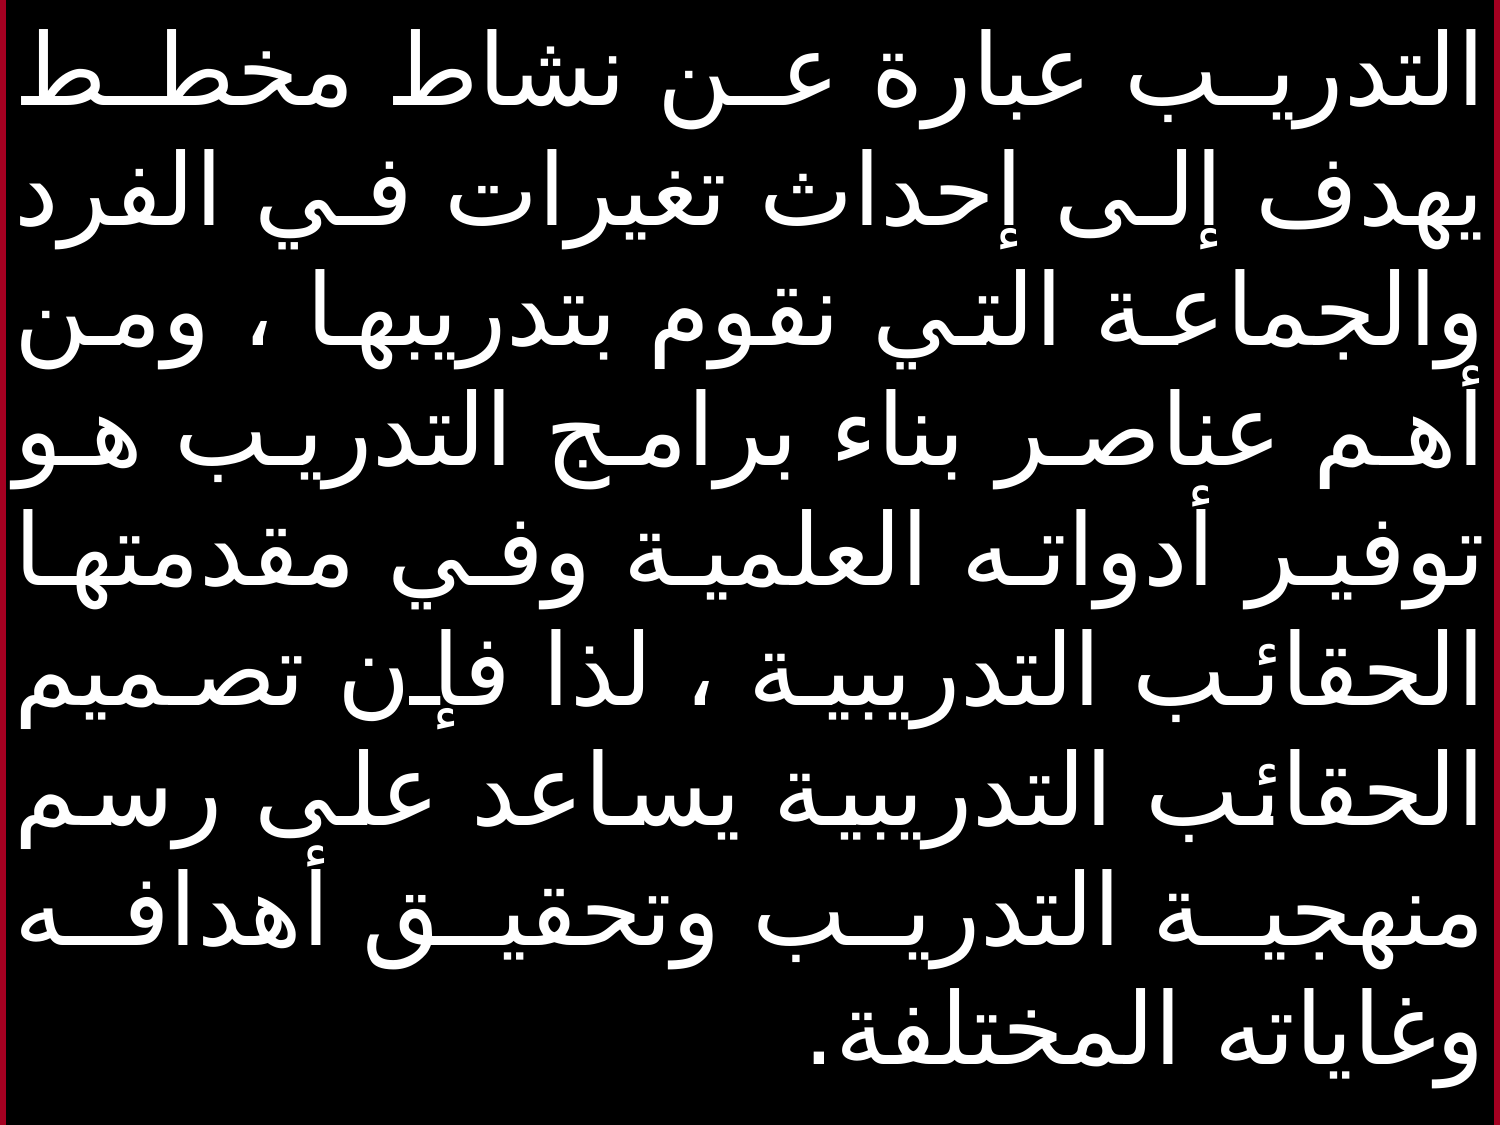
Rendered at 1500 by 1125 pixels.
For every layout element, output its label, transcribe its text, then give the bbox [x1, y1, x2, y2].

text_box مقدمة: التدريب عبارة عن نشاط مخطط يهدف إلى إحداث تغيرات في الفرد والجماعة التي نقوم بتدريبها ، ومن أهم عناصر بناء برامج التدريب هو توفير أدواته العلمية وفي مقدمتها الحقائب التدريبية ، لذا فإن تصميم الحقائب التدريبية يساعد على رسم منهجية التدريب وتحقيق أهدافه وغاياته المختلفة. [0, 0, 1500, 1125]
